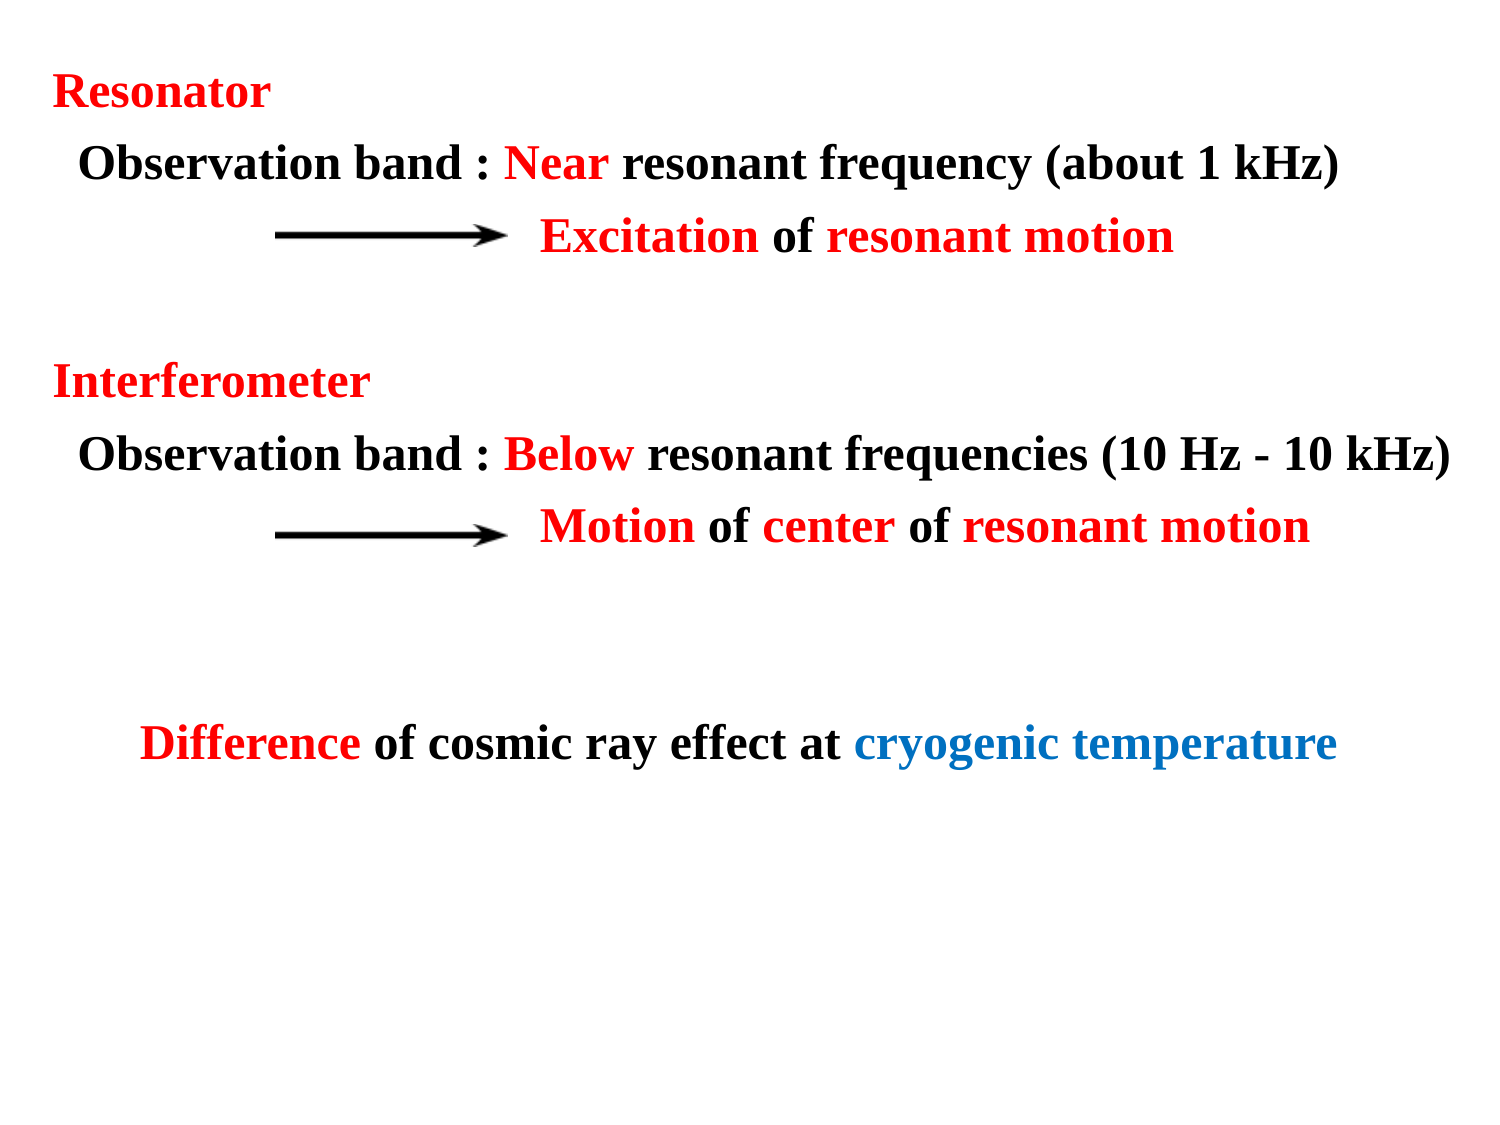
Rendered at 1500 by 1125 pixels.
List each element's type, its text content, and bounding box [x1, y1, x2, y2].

picture [274, 524, 508, 547]
picture [274, 224, 508, 247]
text_box Resonator Observation band : Near resonant frequency (about 1 kHz) Excitation of resonant motion Interferometer Observation band : Below resonant frequencies (10 Hz - 10 kHz) Motion of center of resonant motion Difference of cosmic ray effect at cryogenic temperature [37, 49, 1500, 823]
